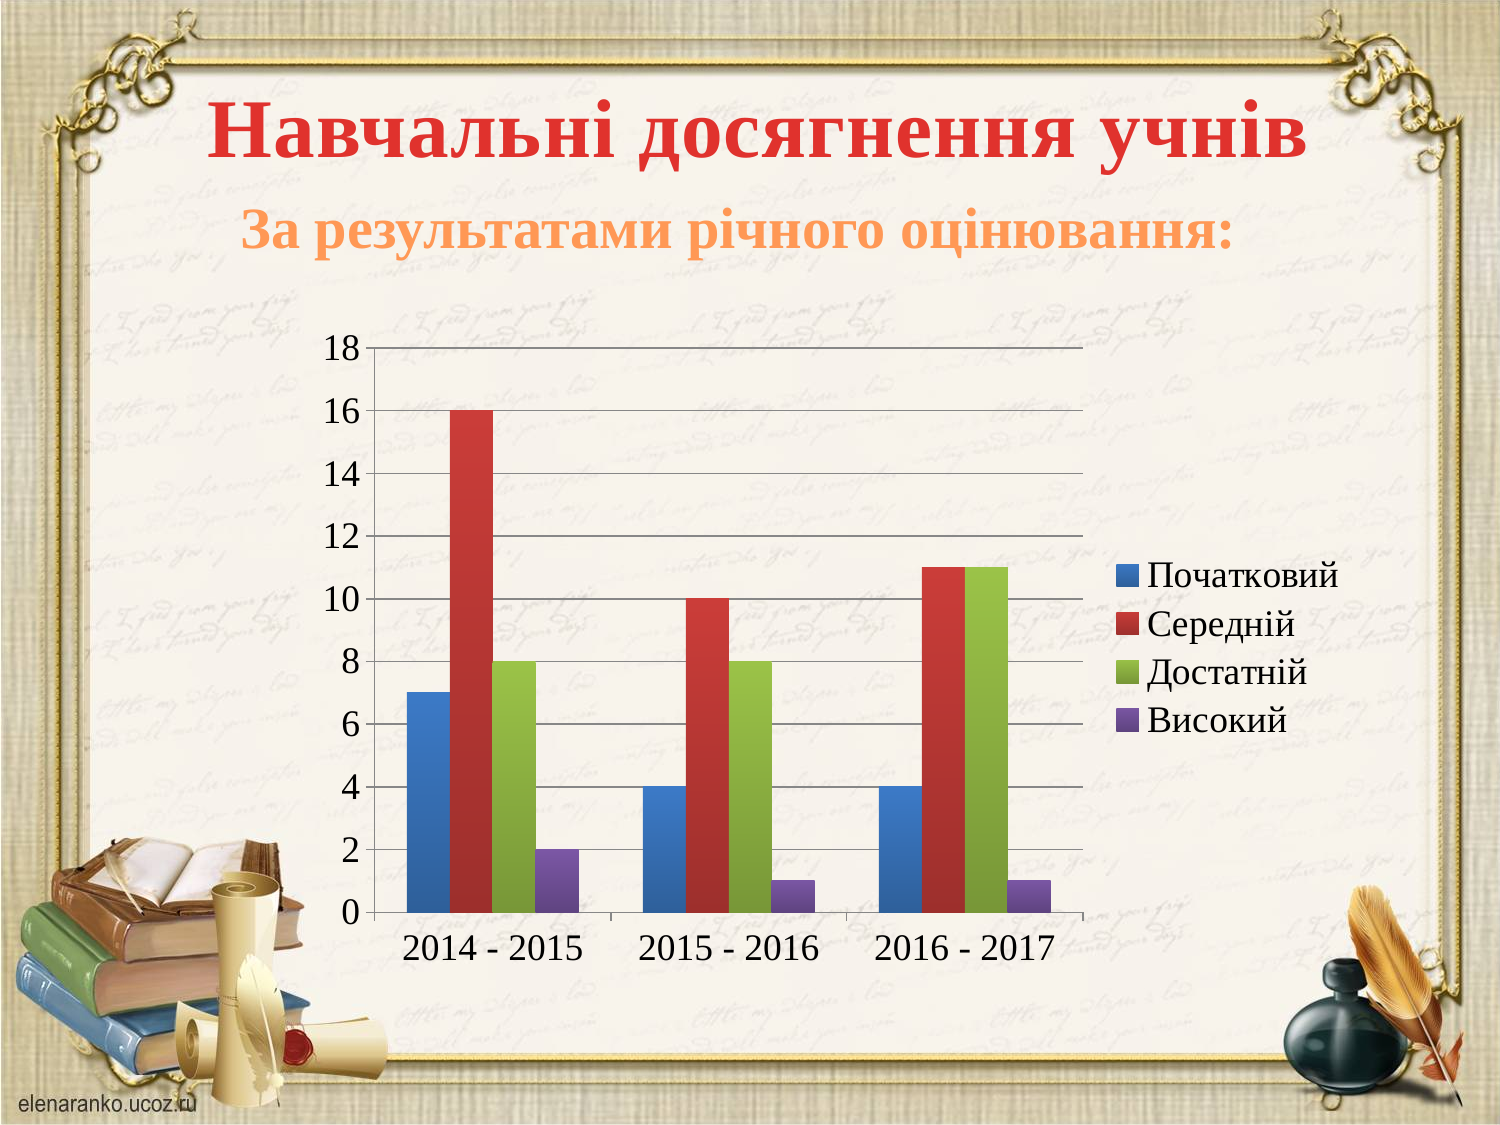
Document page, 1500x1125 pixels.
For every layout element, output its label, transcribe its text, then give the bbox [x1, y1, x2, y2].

text_box Навчальні досягнення учнів [177, 66, 1341, 182]
chart [300, 314, 1365, 982]
text_box За результатами річного оцінювання: [225, 182, 1252, 268]
picture [0, 0, 1500, 1125]
